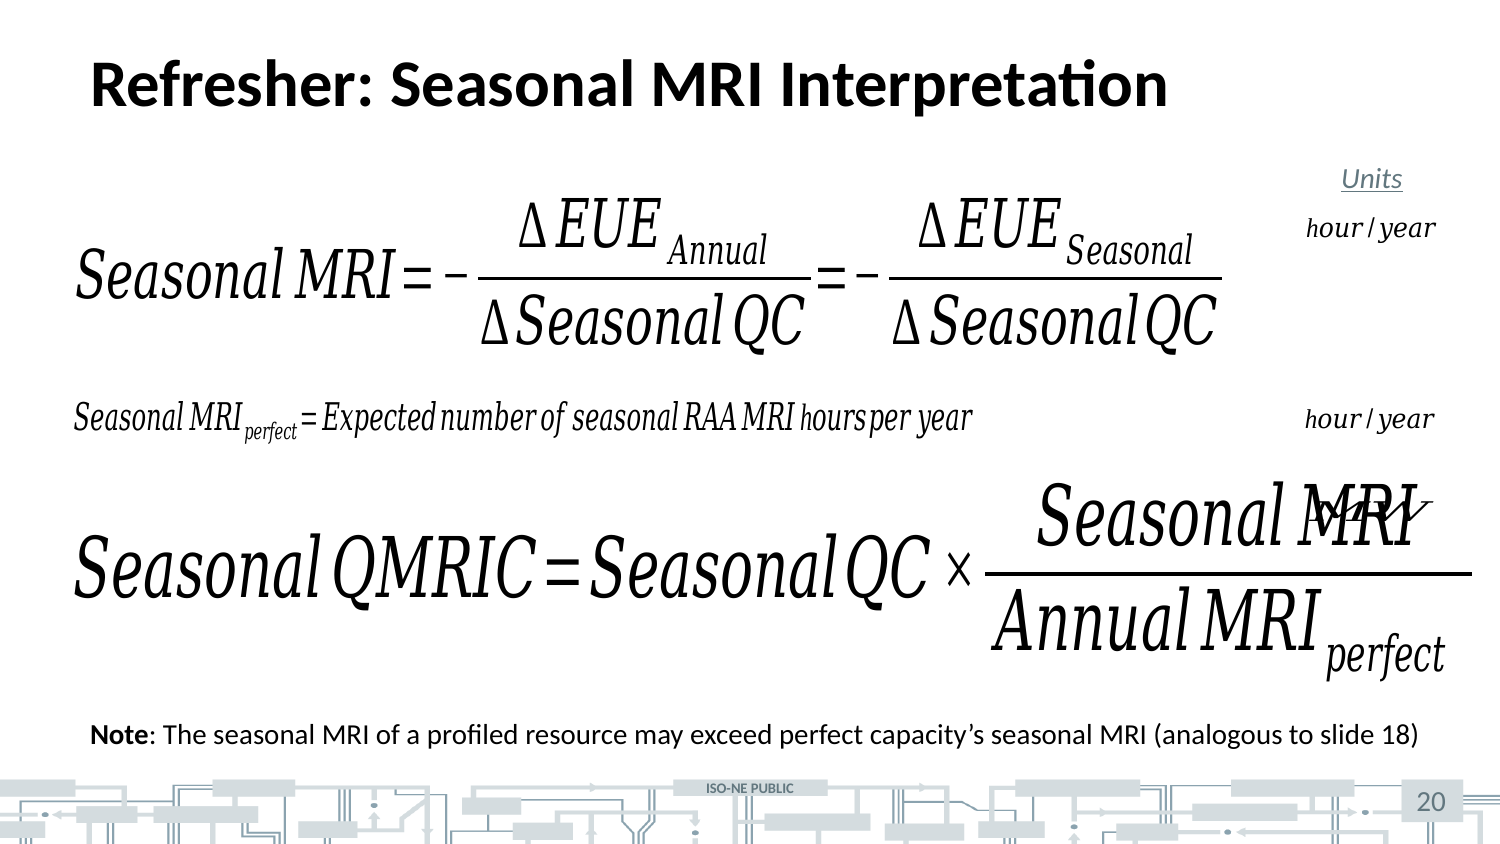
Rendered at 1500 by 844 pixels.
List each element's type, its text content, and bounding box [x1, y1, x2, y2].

title Refresher: Seasonal MRI Interpretation [75, 9, 1425, 150]
picture [0, 773, 1500, 844]
text_box Units [1306, 159, 1438, 195]
list Note: The seasonal MRI of a profiled resource may exceed perfect capacity’s seasonal MRI (analogous to slide 18) [75, 708, 1463, 765]
slide_number 20 [1400, 783, 1463, 816]
